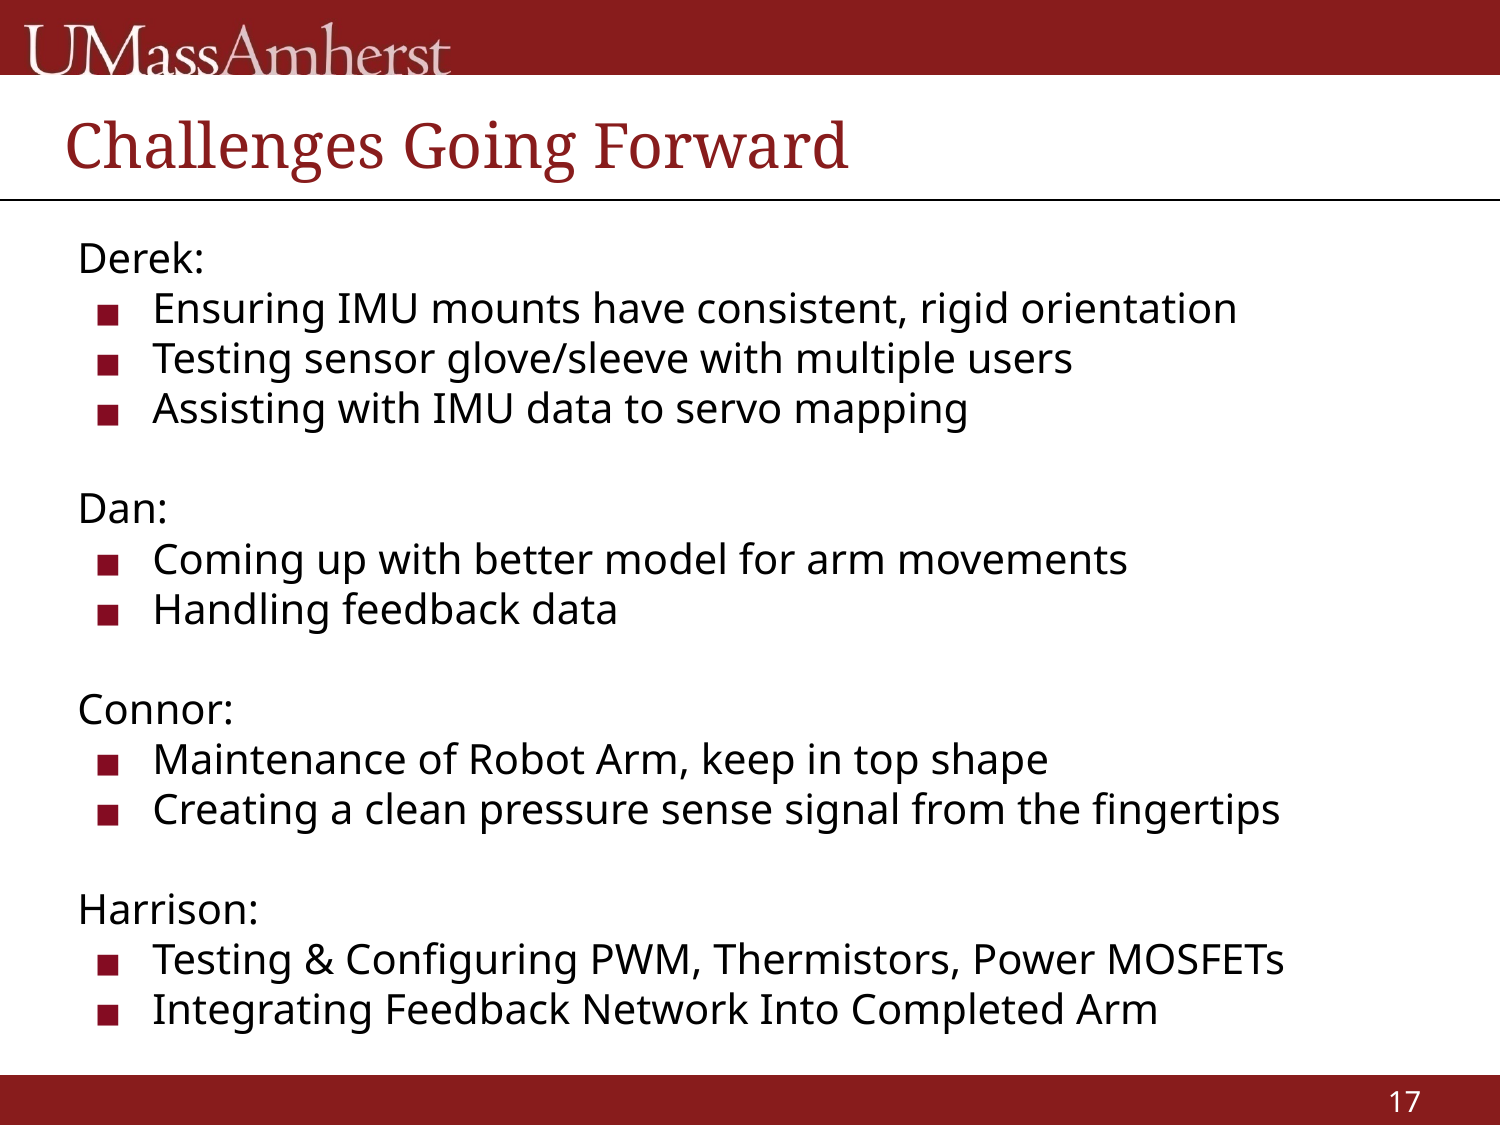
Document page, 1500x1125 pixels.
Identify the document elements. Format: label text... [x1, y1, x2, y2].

title Challenges Going Forward [50, 99, 1500, 188]
list Derek: Ensuring IMU mounts have consistent, rigid orientation Testing sensor glove/sleeve with multiple users Assisting with IMU data to servo mapping Dan: Coming up with better model for arm movements Handling feedback data Connor: Maintenance of Robot Arm, keep in top shape Creating a clean pressure sense signal from the fingertips Harrison: Testing & Configuring PWM, Thermistors, Power MOSFETs Integrating Feedback Network Into Completed Arm [62, 224, 1400, 1044]
picture [0, 0, 1500, 75]
picture [0, 1075, 1500, 1125]
